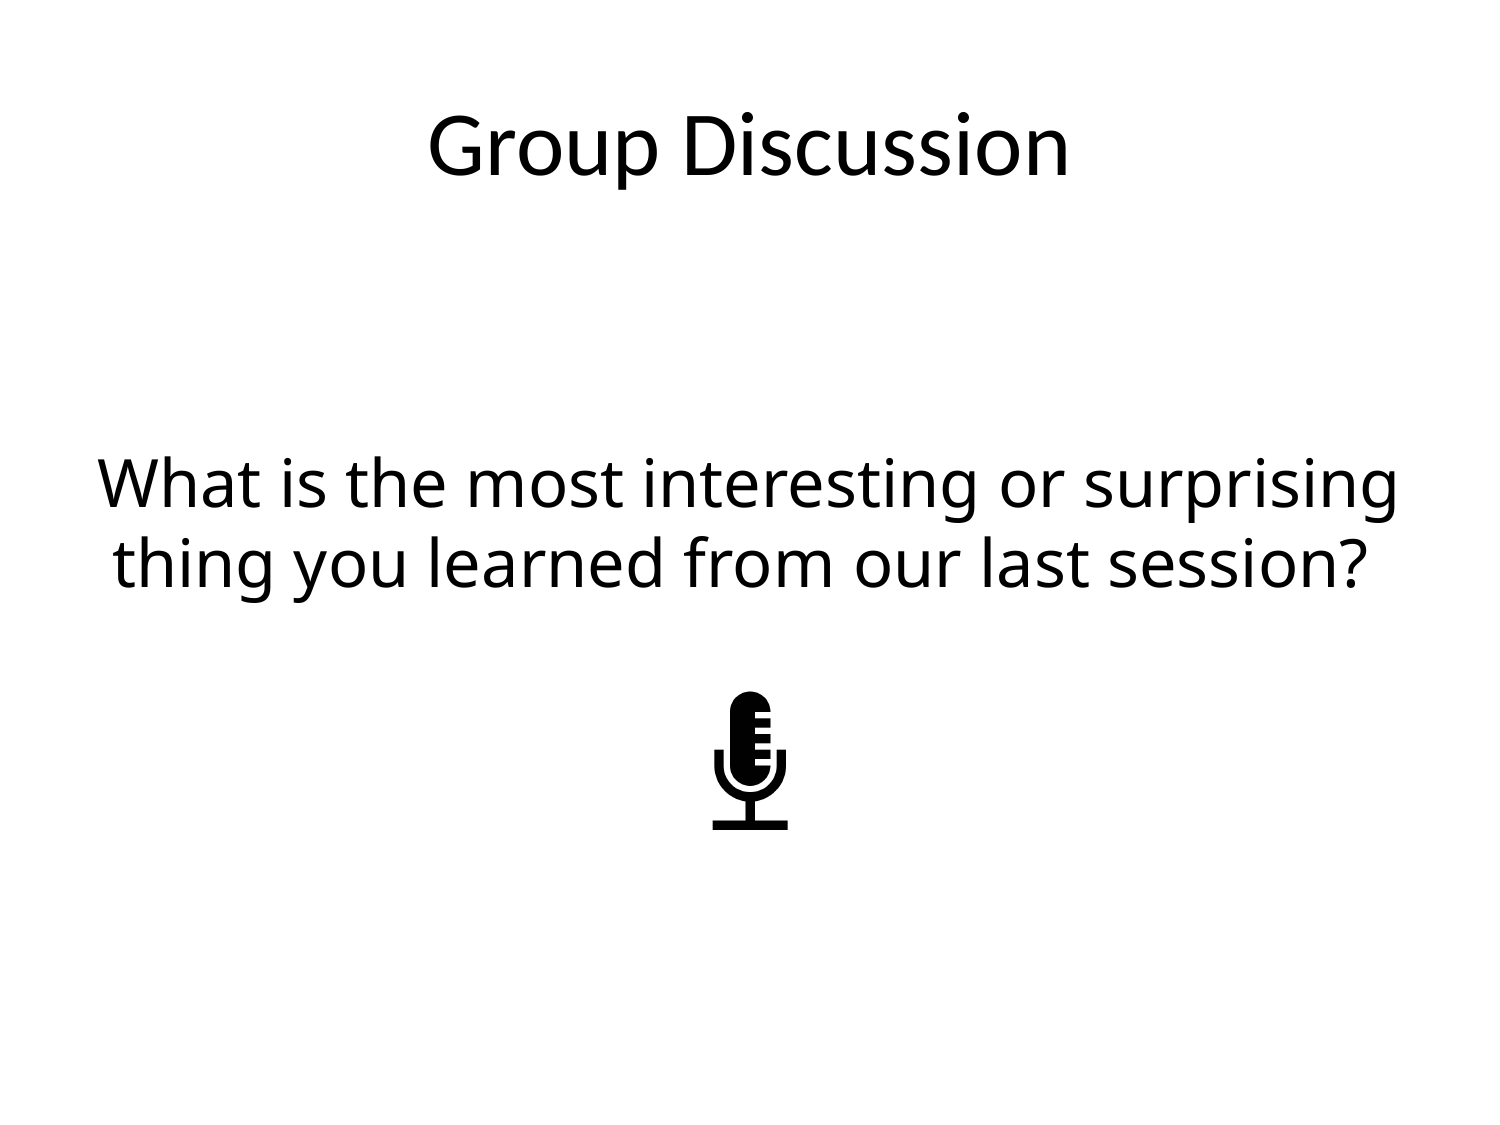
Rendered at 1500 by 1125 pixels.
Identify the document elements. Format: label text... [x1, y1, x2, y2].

picture [674, 685, 826, 836]
title Group Discussion [75, 45, 1425, 233]
list What is the most interesting or surprising thing you learned from our last session? [75, 433, 1425, 621]
